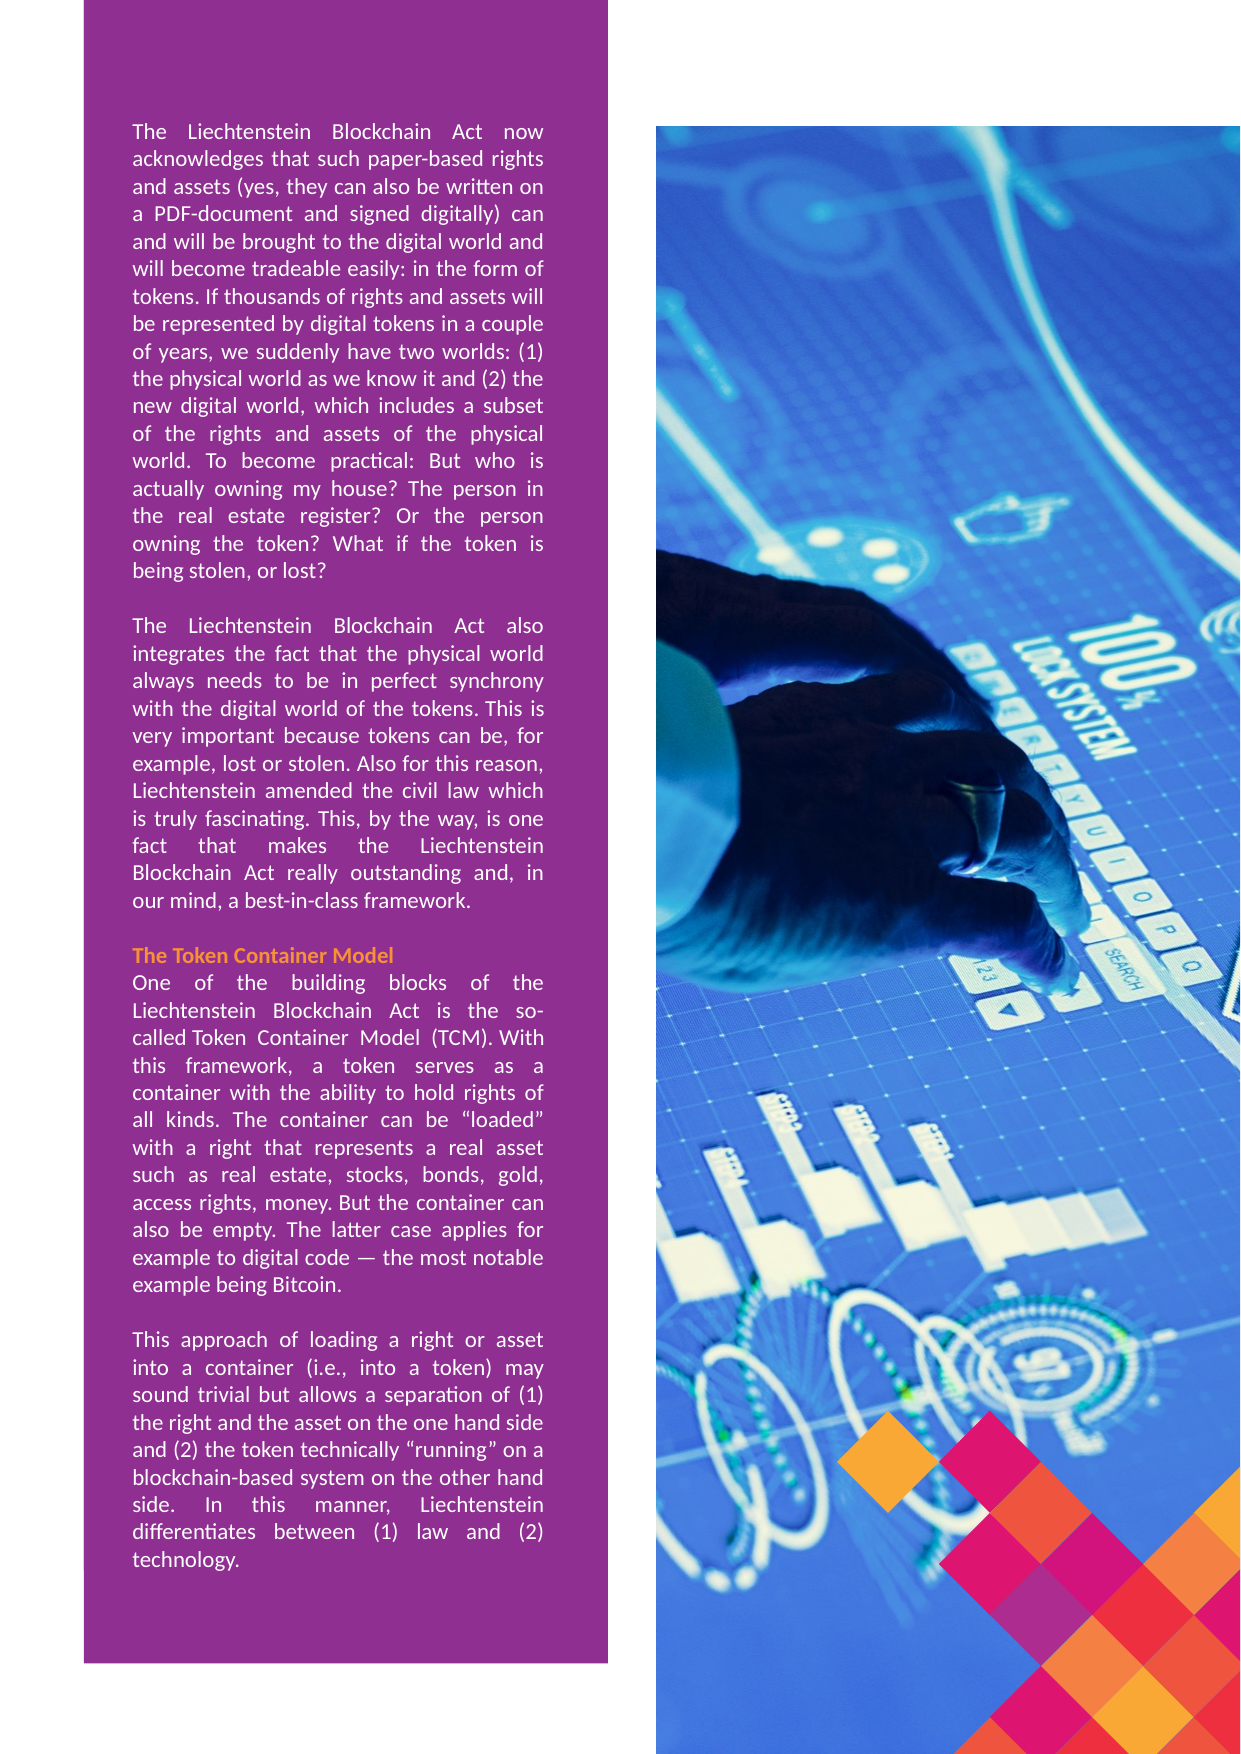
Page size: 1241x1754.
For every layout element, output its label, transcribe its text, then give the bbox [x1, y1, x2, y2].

list The Liechtenstein Blockchain Act now acknowledges that such paper-based rights and assets (yes, they can also be written on a PDF-document and signed digitally) can and will be brought to the digital world and will become tradeable easily: in the form of tokens. If thousands of rights and assets will be represented by digital tokens in a couple of years, we suddenly have two worlds: (1) the physical world as we know it and (2) the new digital world, which includes a subset of the rights and assets of the physical world. To become practical: But who is actually owning my house? The person in the real estate register? Or the person owning the token? What if the token is being stolen, or lost? The Liechtenstein Blockchain Act also integrates the fact that the physical world always needs to be in perfect synchrony with the digital world of the tokens. This is very important because tokens can be, for example, lost or stolen. Also for this reason, Liechtenstein amended the civil law which is truly fascinating. This, by the way, is one fact that makes the Liechtenstein Blockchain Act really outstanding and, in our mind, a best-in-class framework. The Token Container Model One of the building blocks of the Liechtenstein Blockchain Act is the so-called Token Container Model (TCM). With this framework, a token serves as a container with the ability to hold rights of all kinds. The container can be “loaded” with a right that represents a real asset such as real estate, stocks, bonds, gold, access rights, money. But the container can also be empty. The latter case applies for example to digital code — the most notable example being Bitcoin. This approach of loading a right or asset into a container (i.e., into a token) may sound trivial but allows a separation of (1) the right and the asset on the one hand side and (2) the token technically “running” on a blockchain-based system on the other hand side. In this manner, Liechtenstein differentiates between (1) law and (2) technology. [117, 109, 560, 1737]
picture [656, 126, 1241, 1754]
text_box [851, 1410, 1241, 1754]
text_box [83, 0, 608, 1664]
